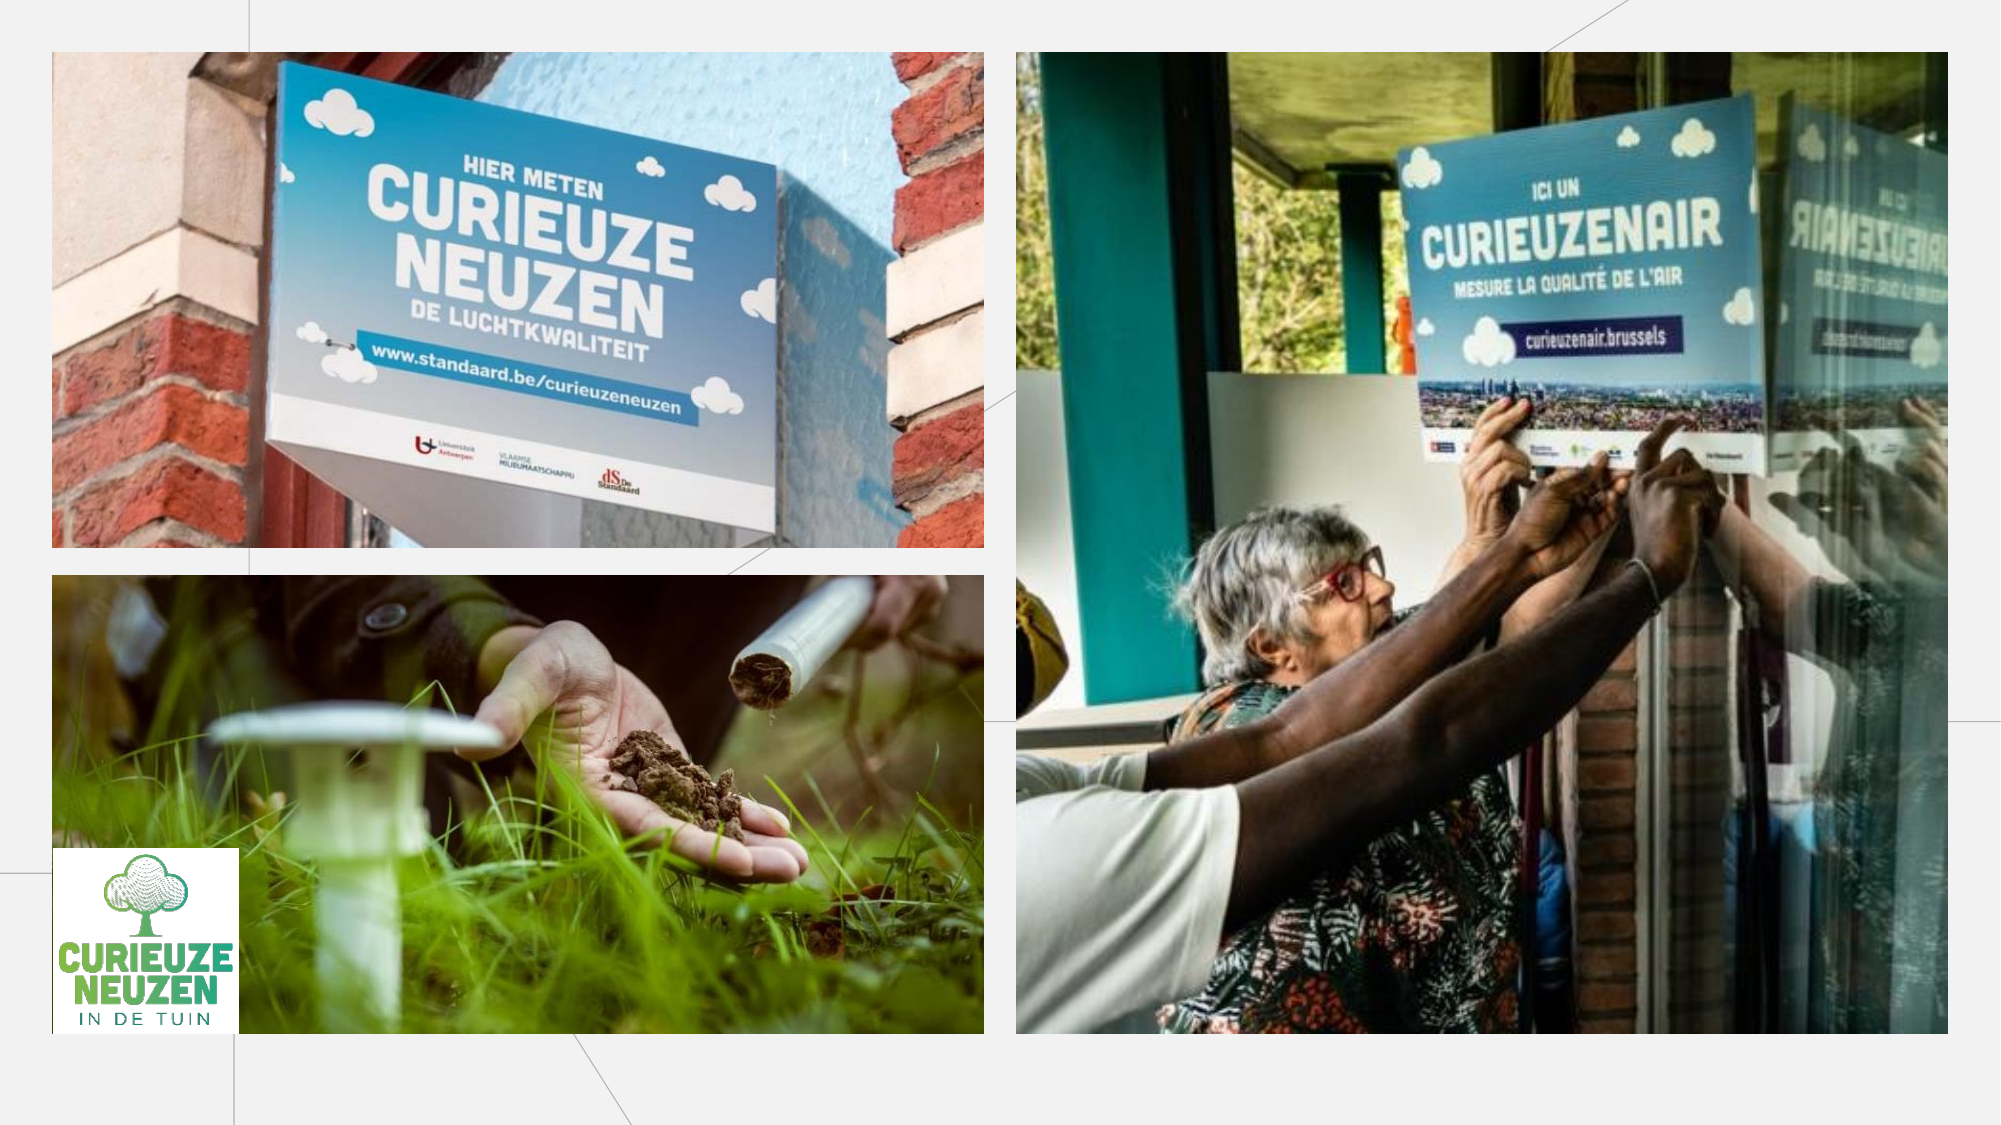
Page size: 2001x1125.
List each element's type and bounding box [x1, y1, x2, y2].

text_box [52, 575, 984, 1034]
picture [52, 52, 984, 548]
picture [1016, 52, 1948, 1034]
